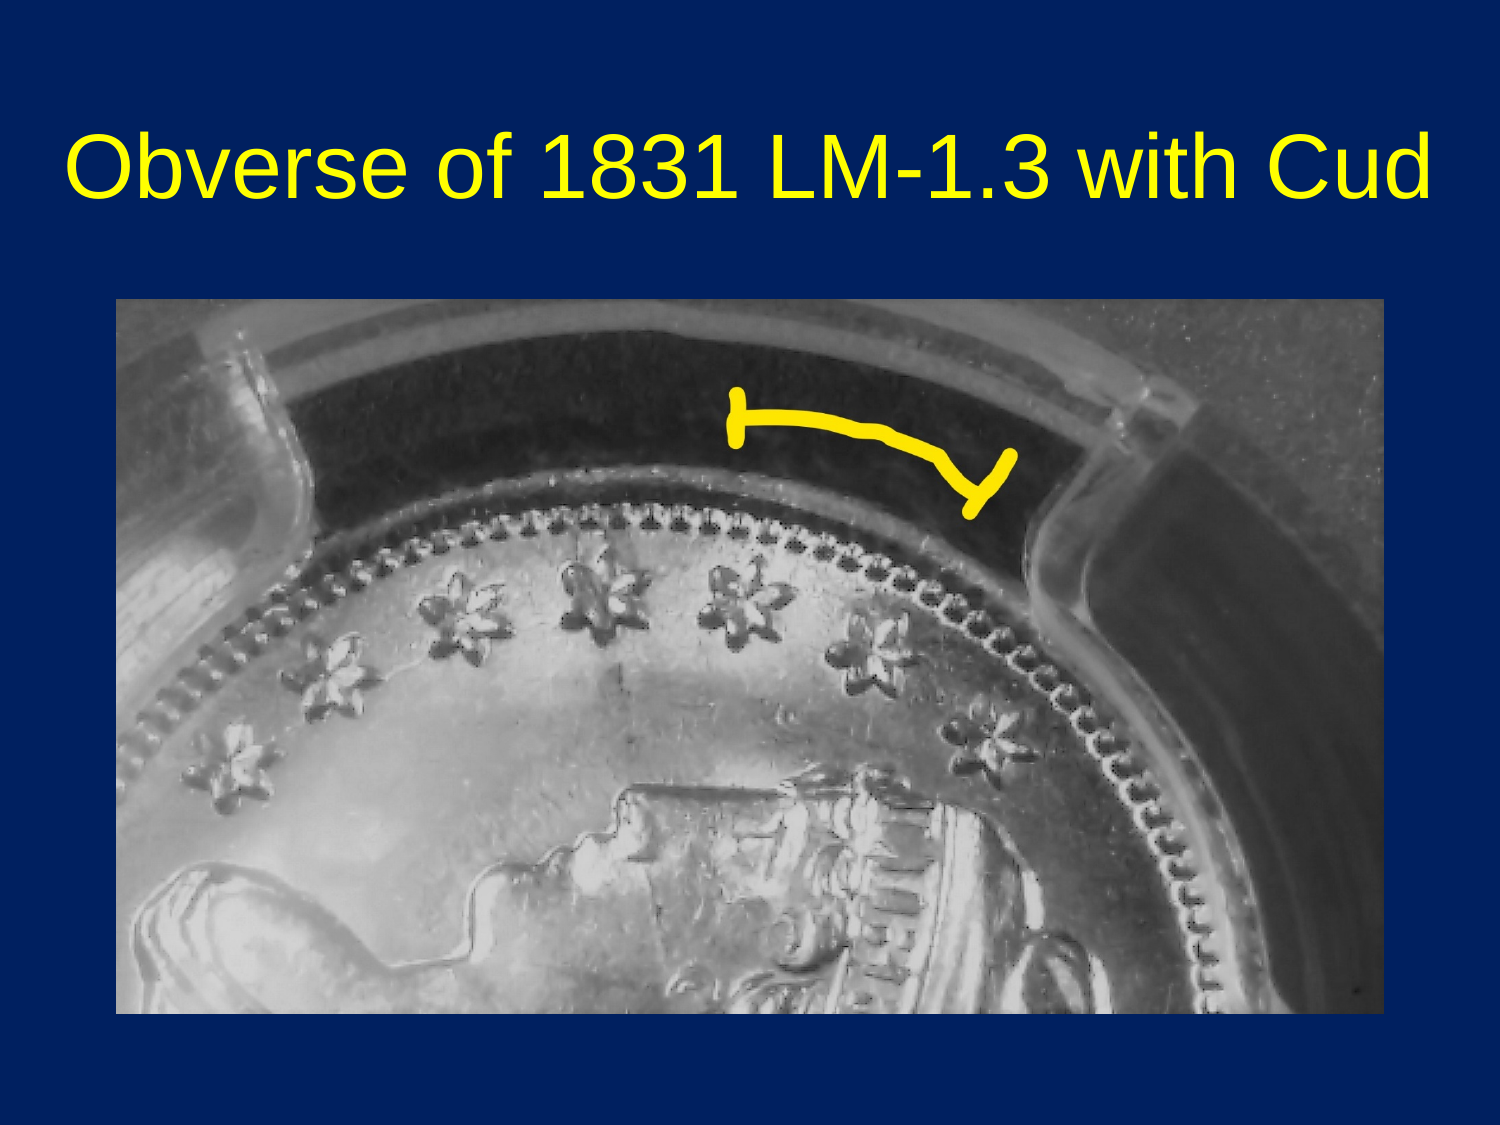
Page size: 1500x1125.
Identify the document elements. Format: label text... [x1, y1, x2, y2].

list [116, 299, 1384, 1014]
title Obverse of 1831 LM-1.3 with Cud [48, 59, 1458, 278]
